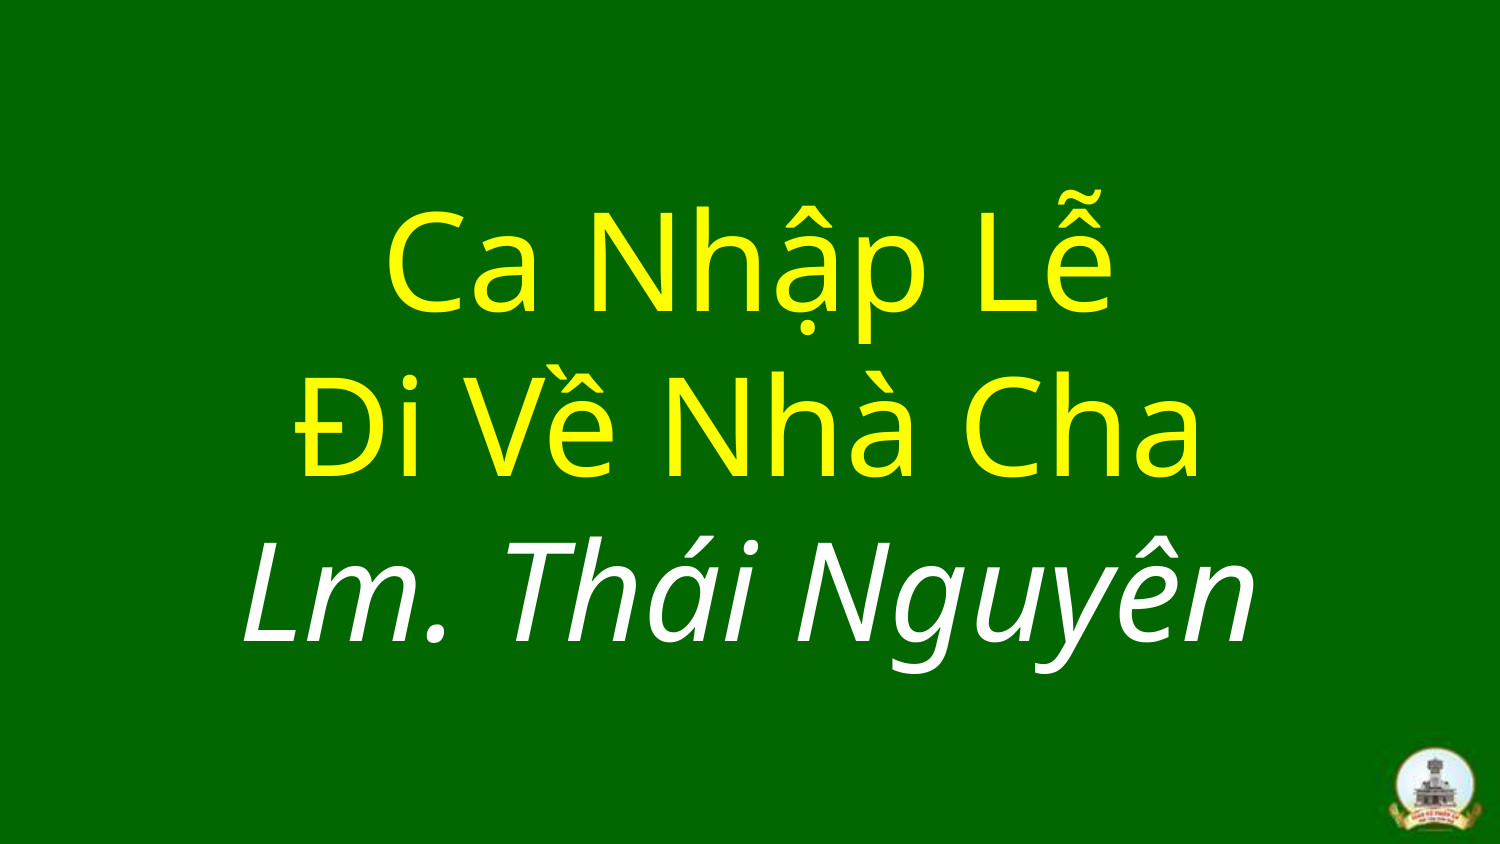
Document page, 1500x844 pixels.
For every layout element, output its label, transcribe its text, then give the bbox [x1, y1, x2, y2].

title Ca Nhập Lễ Đi Về Nhà Cha Lm. Thái Nguyên [0, 0, 1500, 844]
